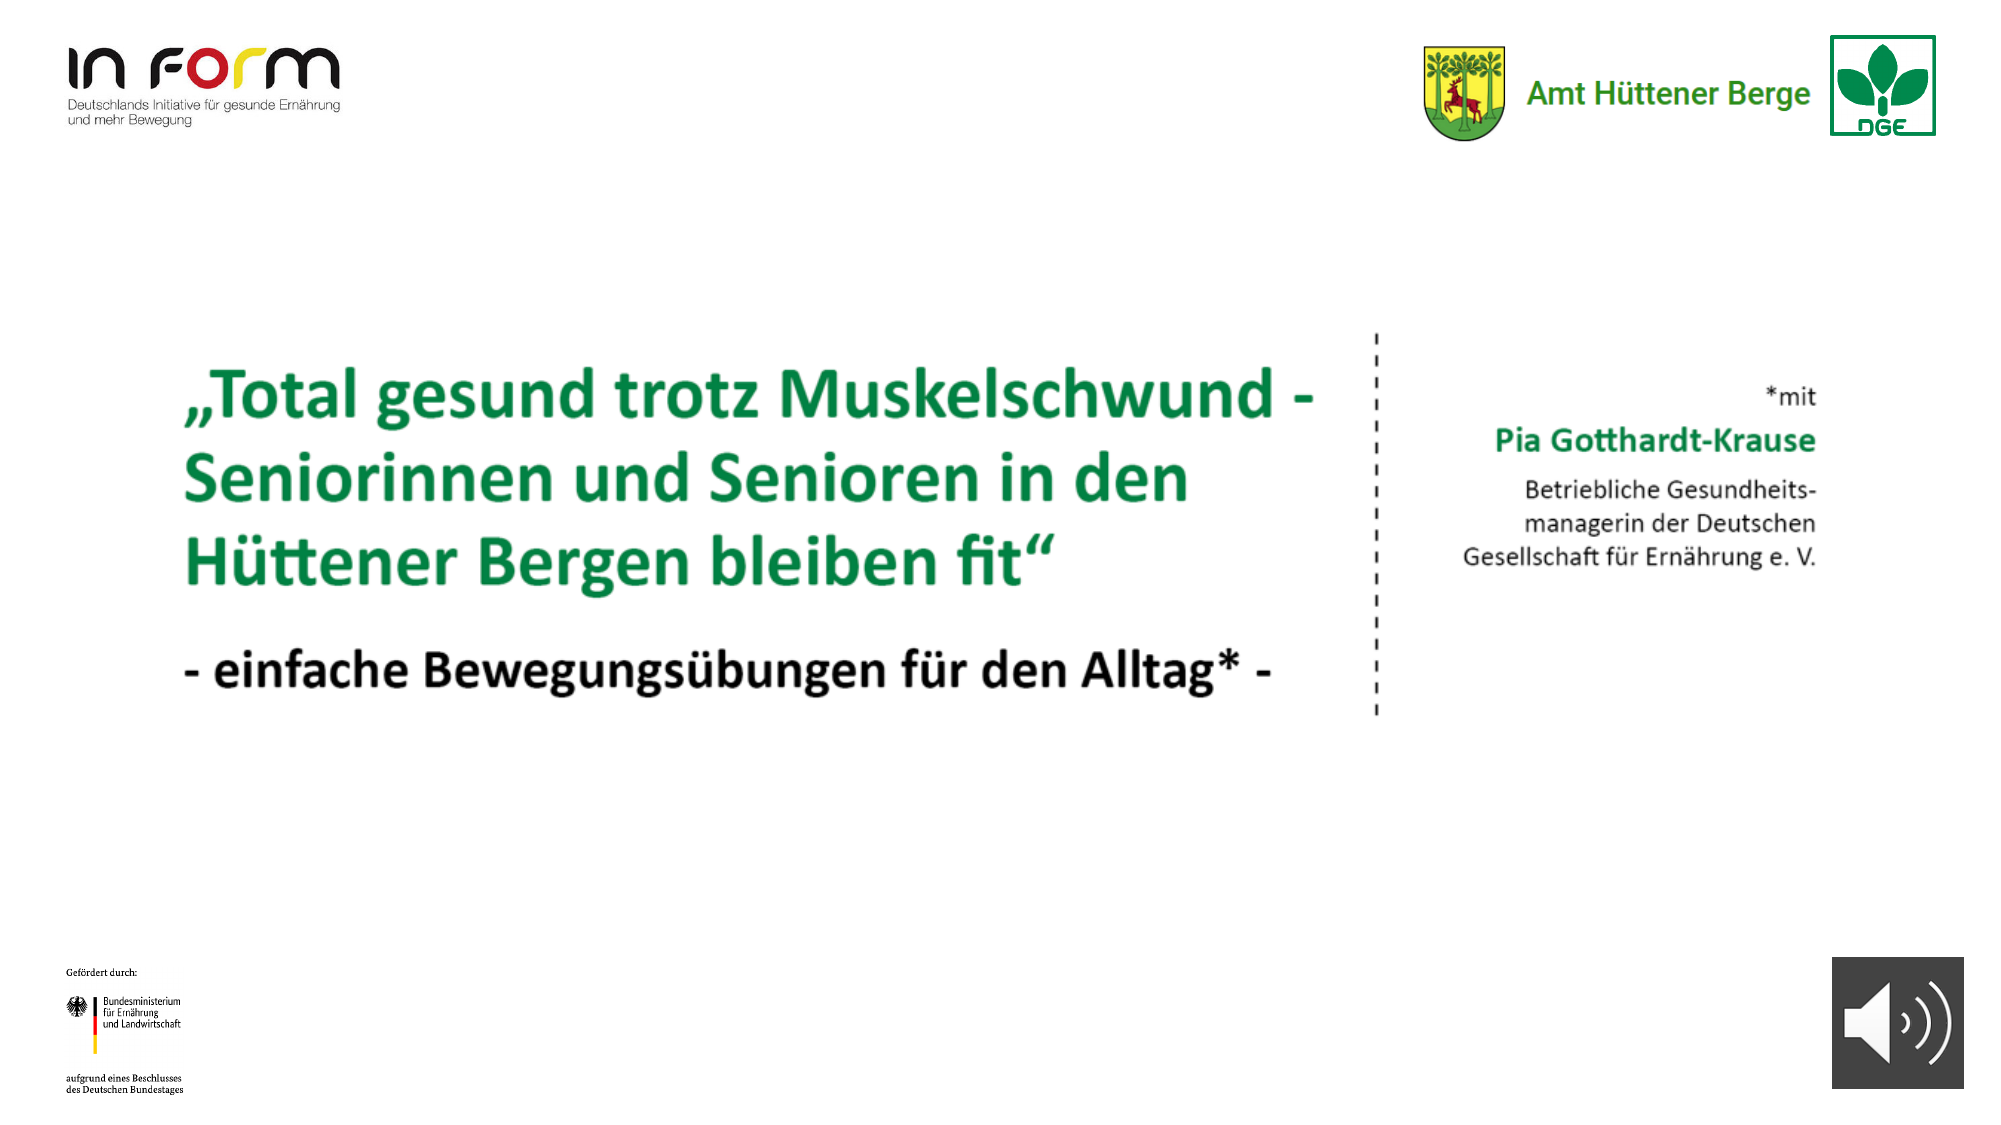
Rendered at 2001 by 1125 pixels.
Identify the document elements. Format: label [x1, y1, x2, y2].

list [139, 315, 1891, 793]
picture [64, 40, 343, 130]
picture [1830, 35, 1936, 136]
picture [64, 967, 184, 1096]
picture [1831, 956, 1965, 1090]
picture [1410, 40, 1818, 152]
